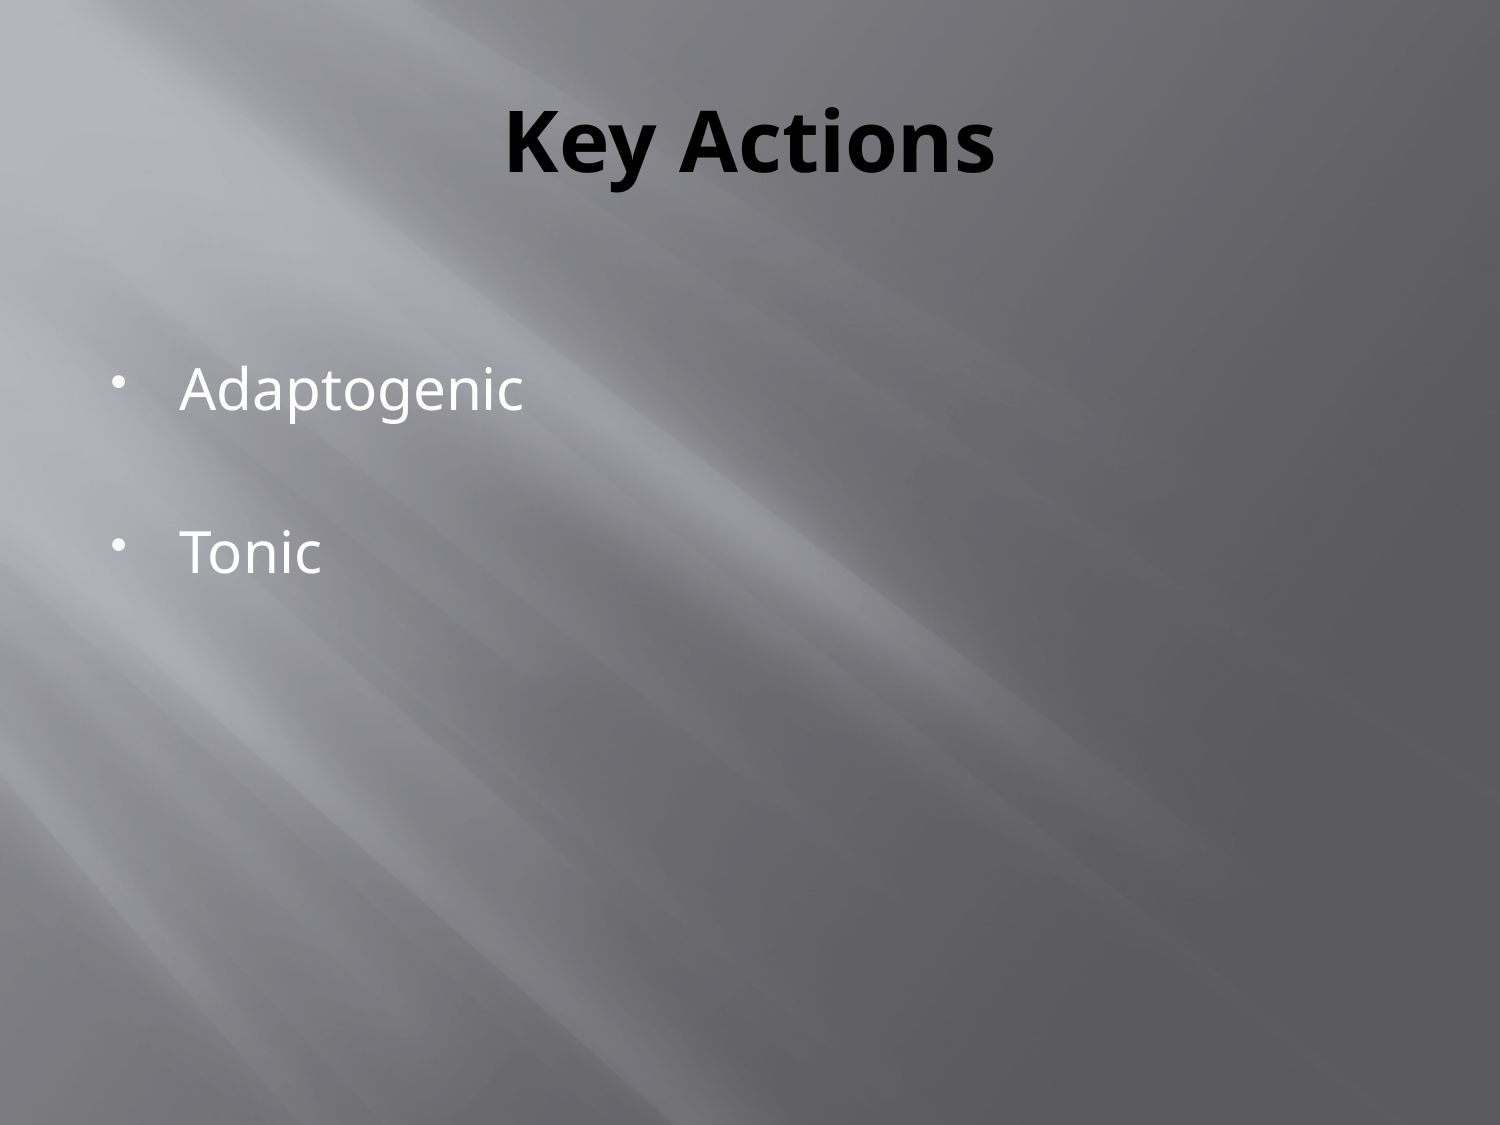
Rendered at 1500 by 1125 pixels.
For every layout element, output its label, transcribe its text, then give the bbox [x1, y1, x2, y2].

title Key Actions [75, 45, 1425, 233]
list Adaptogenic Tonic [75, 262, 1425, 1035]
